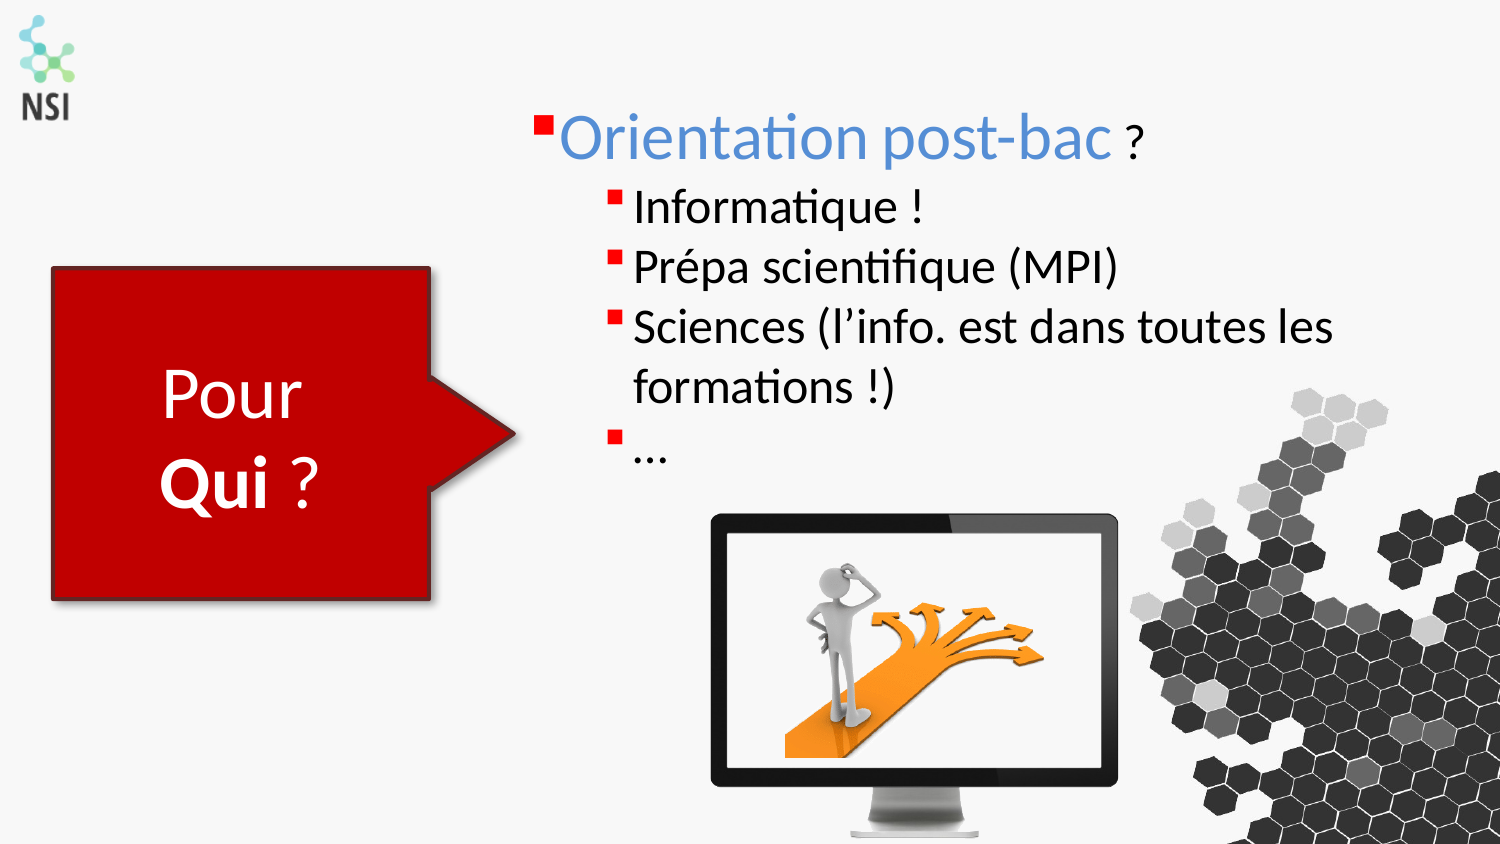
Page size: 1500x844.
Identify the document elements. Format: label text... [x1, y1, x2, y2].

text_box Pour Qui ? [50, 266, 516, 602]
picture [0, 0, 1500, 844]
text_box Orientation post-bac ? Informatique ! Prépa scientifique (MPI) Sciences (l’info. est dans toutes les formations !) … [513, 85, 1500, 561]
